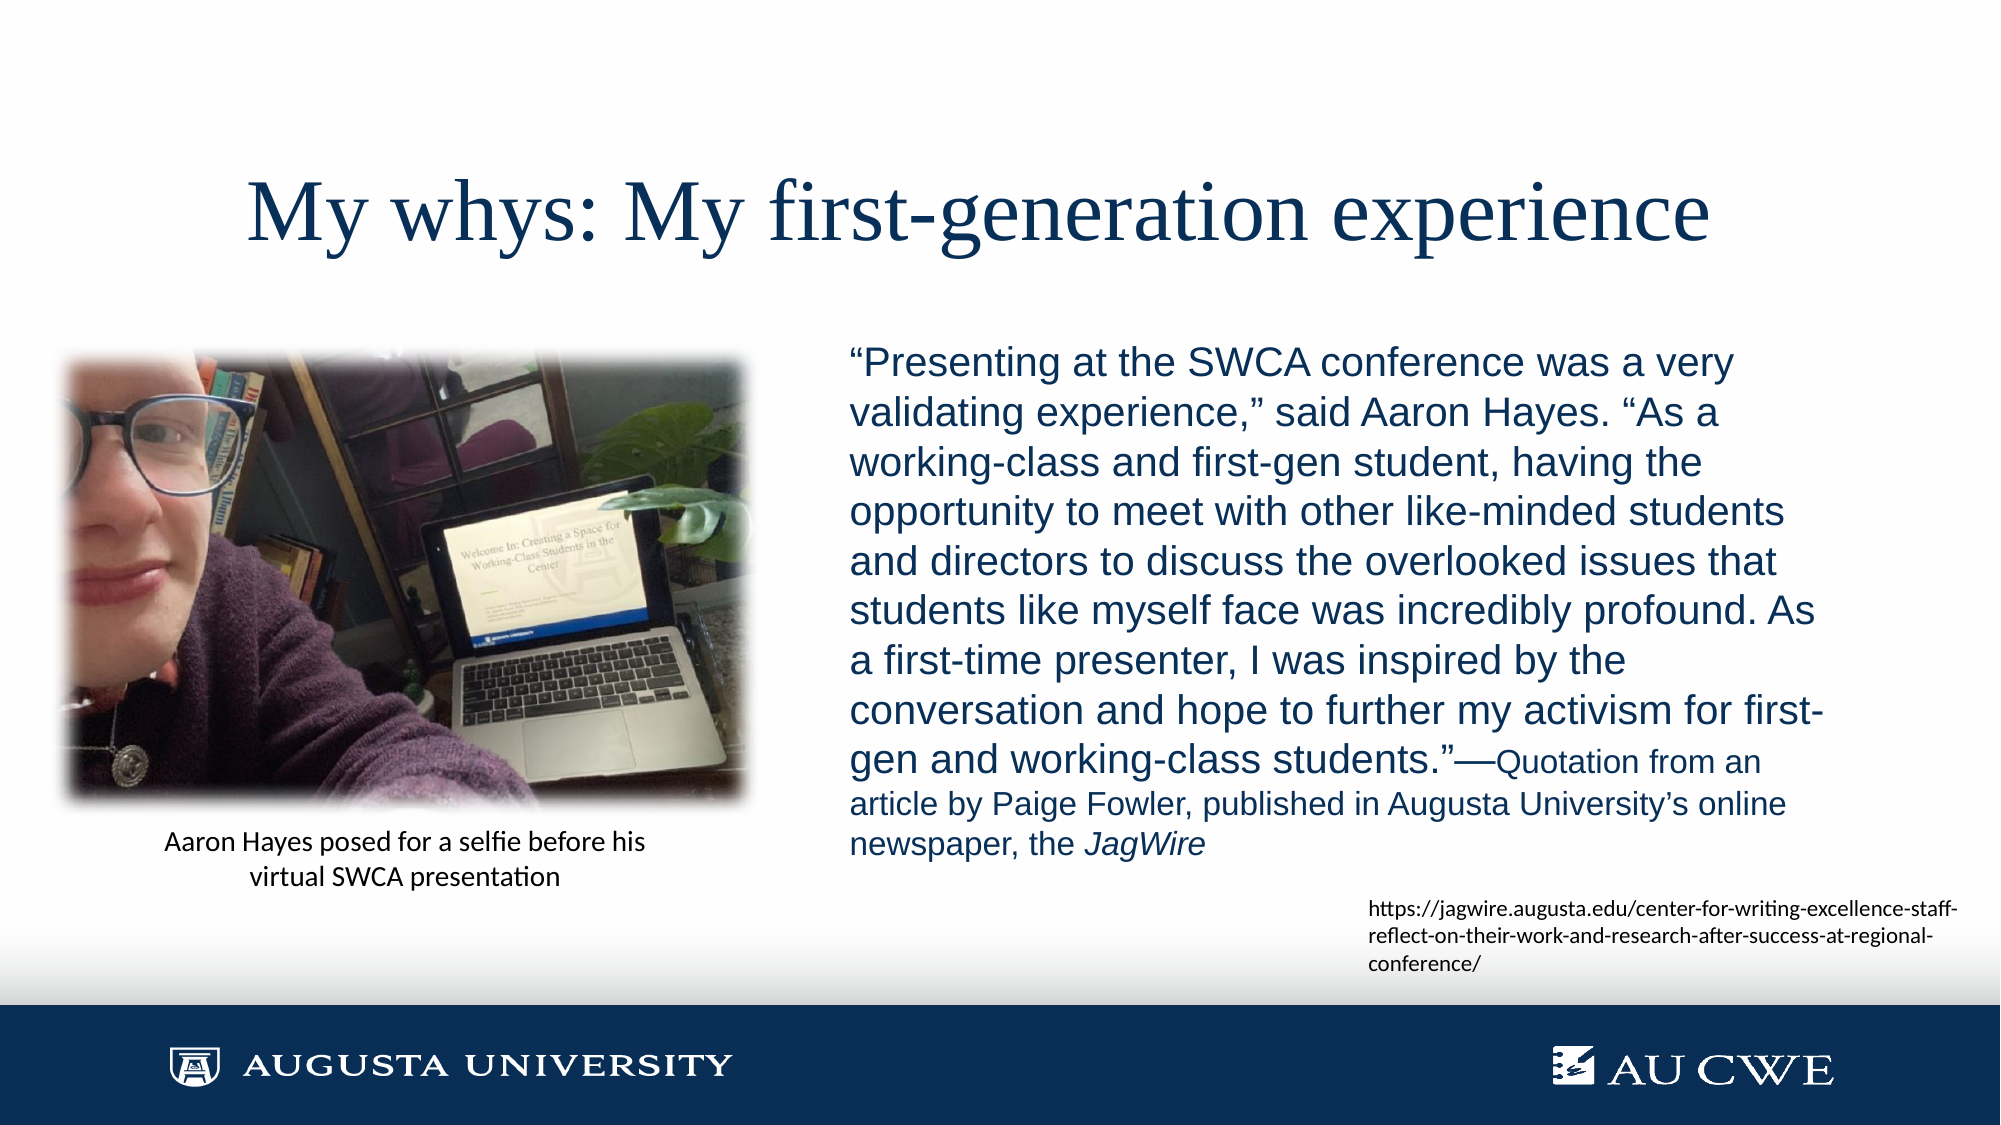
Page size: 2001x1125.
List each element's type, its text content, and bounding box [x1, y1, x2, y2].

text_box Aaron Hayes posed for a selfie before his virtual SWCA presentation [132, 819, 678, 899]
picture [0, 0, 2000, 1125]
list “Presenting at the SWCA conference was a very validating experience,” said Aaron Hayes. “As a working-class and first-gen student, having the opportunity to meet with other like-minded students and directors to discuss the overlooked issues that students like myself face was incredibly profound. As a first-time presenter, I was inspired by the conversation and hope to further my activism for first-gen and working-class students.”—Quotation from an article by Paige Fowler, published in Augusta University’s online newspaper, the JagWire [843, 329, 1853, 872]
title My whys: My first-generation experience [240, 144, 1760, 266]
text_box https://jagwire.augusta.edu/center-for-writing-excellence-staff-reflect-on-their-work-and-research-after-success-at-regional-conference/ [1362, 887, 2000, 982]
